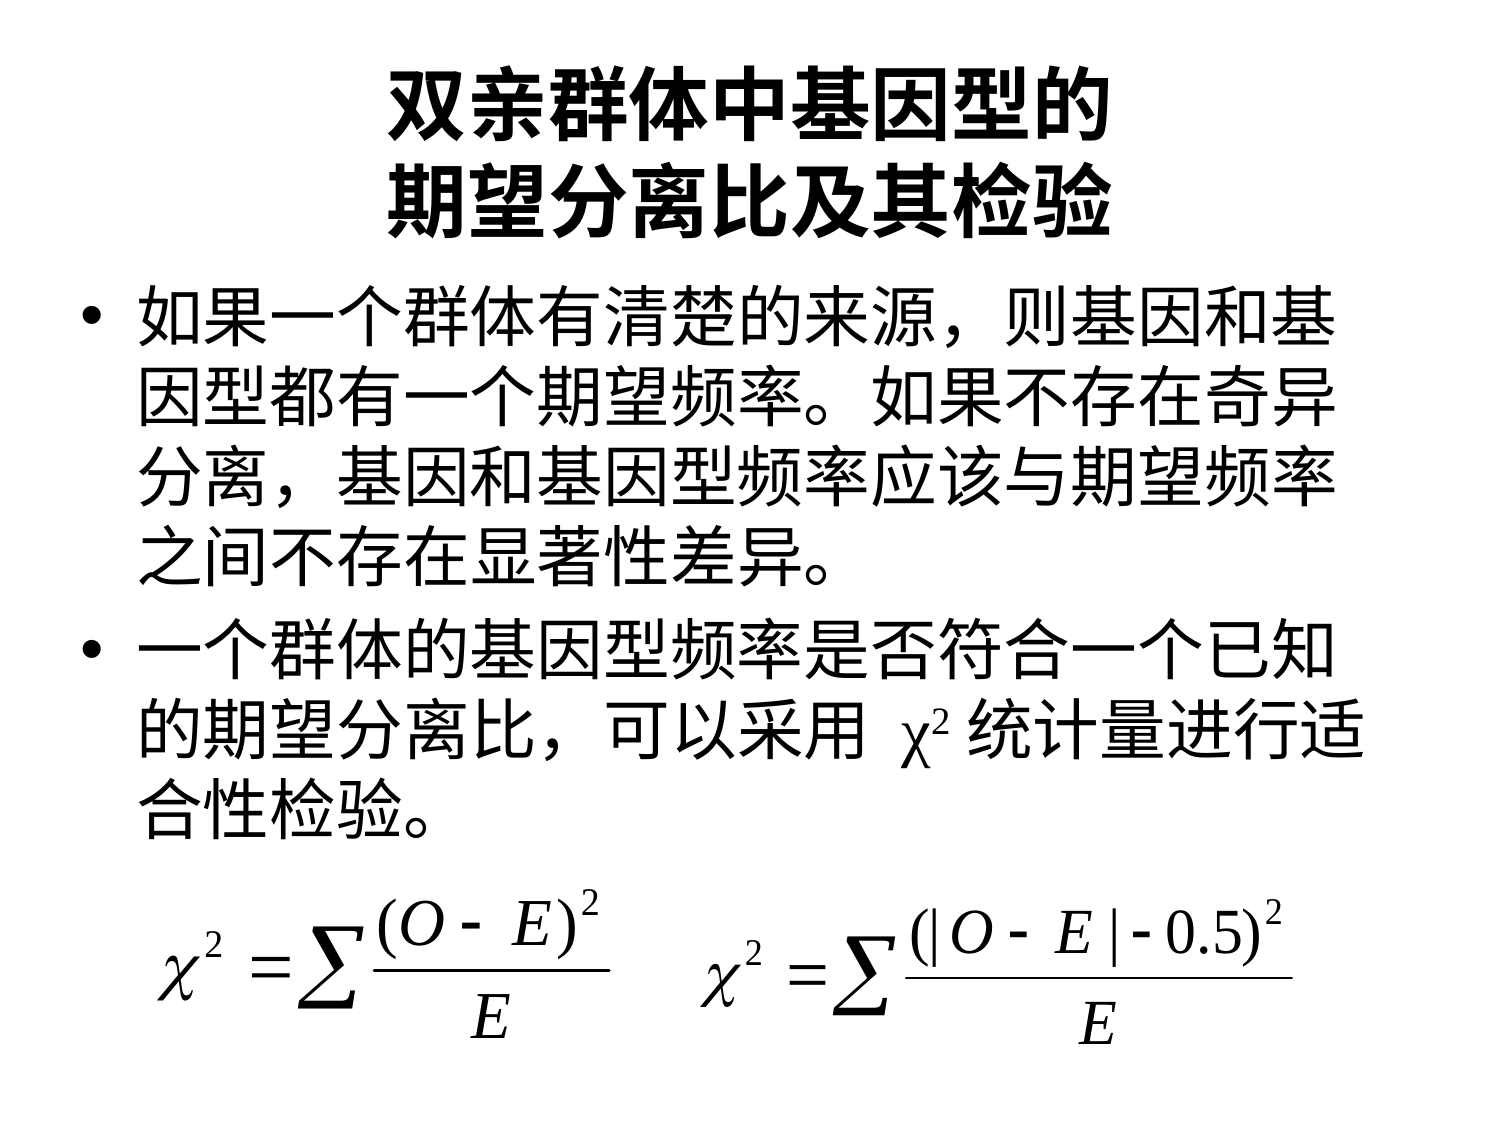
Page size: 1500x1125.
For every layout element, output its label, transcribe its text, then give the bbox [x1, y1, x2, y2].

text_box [690, 881, 1305, 1059]
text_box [147, 869, 626, 1055]
list 如果一个群体有清楚的来源，则基因和基因型都有一个期望频率。如果不存在奇异分离，基因和基因型频率应该与期望频率之间不存在显著性差异。 一个群体的基因型频率是否符合一个已知的期望分离比，可以采用 χ2统计量进行适合性检验。 [64, 267, 1415, 882]
title 双亲群体中基因型的 期望分离比及其检验 [147, 45, 1353, 256]
